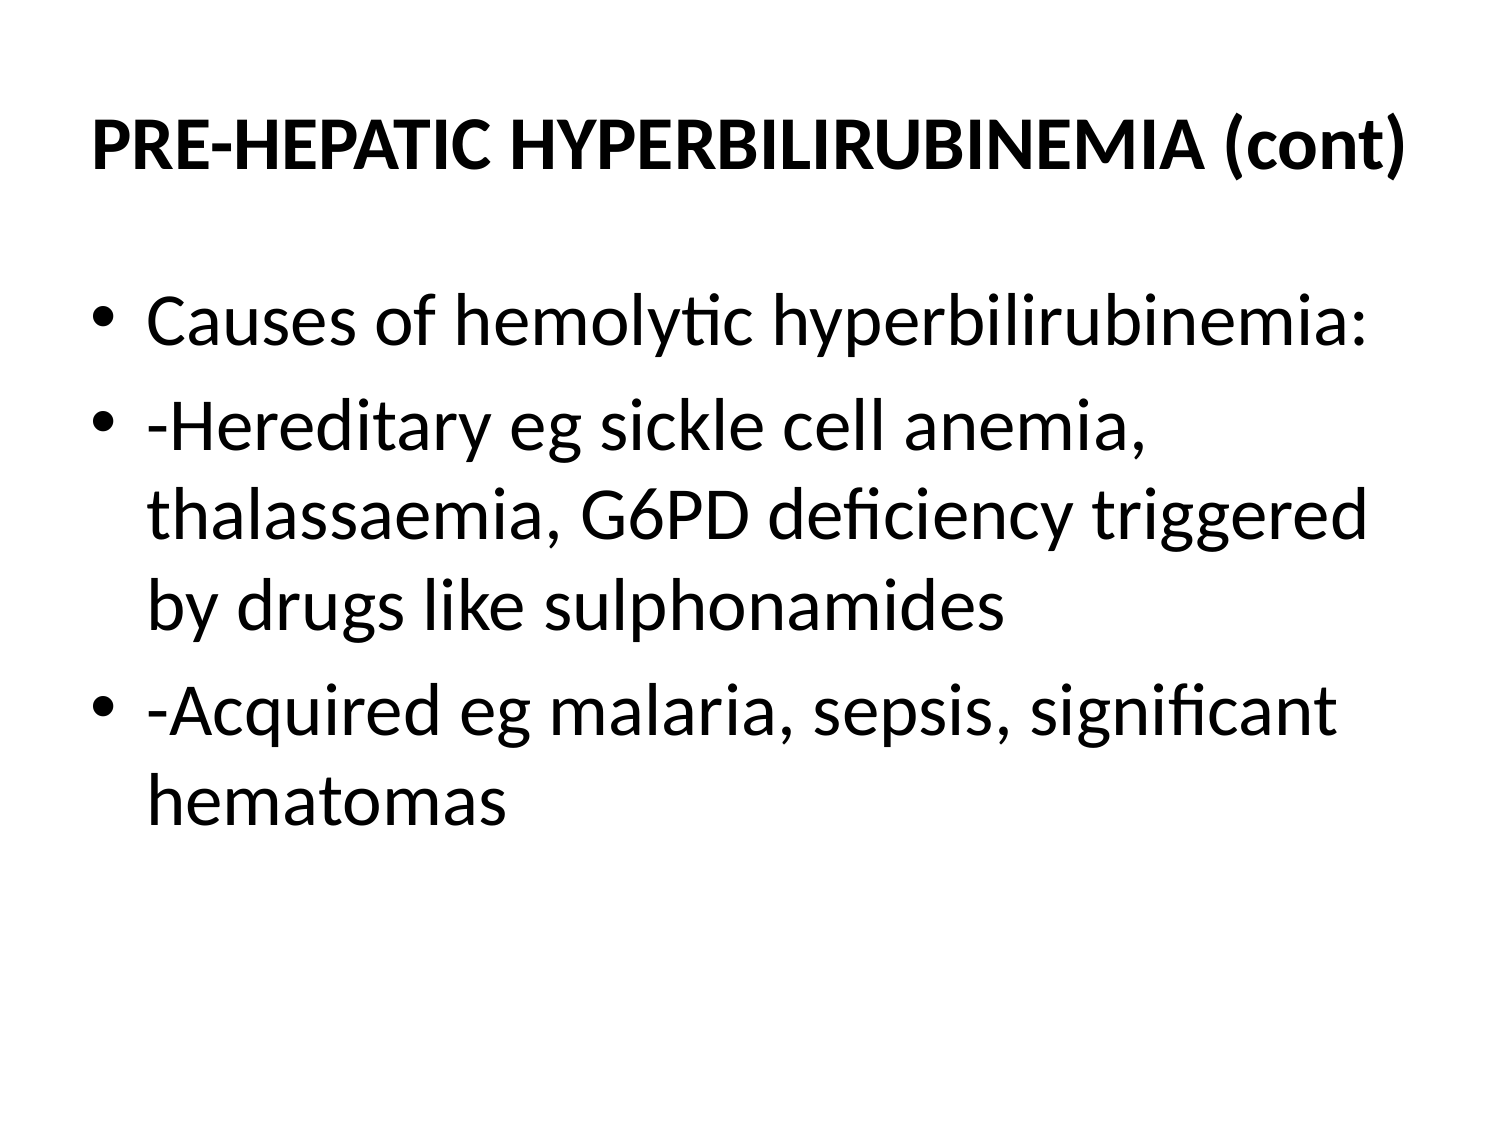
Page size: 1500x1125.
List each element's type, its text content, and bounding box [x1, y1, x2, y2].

title PRE-HEPATIC HYPERBILIRUBINEMIA (cont) [75, 45, 1425, 233]
list Causes of hemolytic hyperbilirubinemia: -Hereditary eg sickle cell anemia, thalassaemia, G6PD deficiency triggered by drugs like sulphonamides -Acquired eg malaria, sepsis, significant hematomas [75, 262, 1425, 1005]
